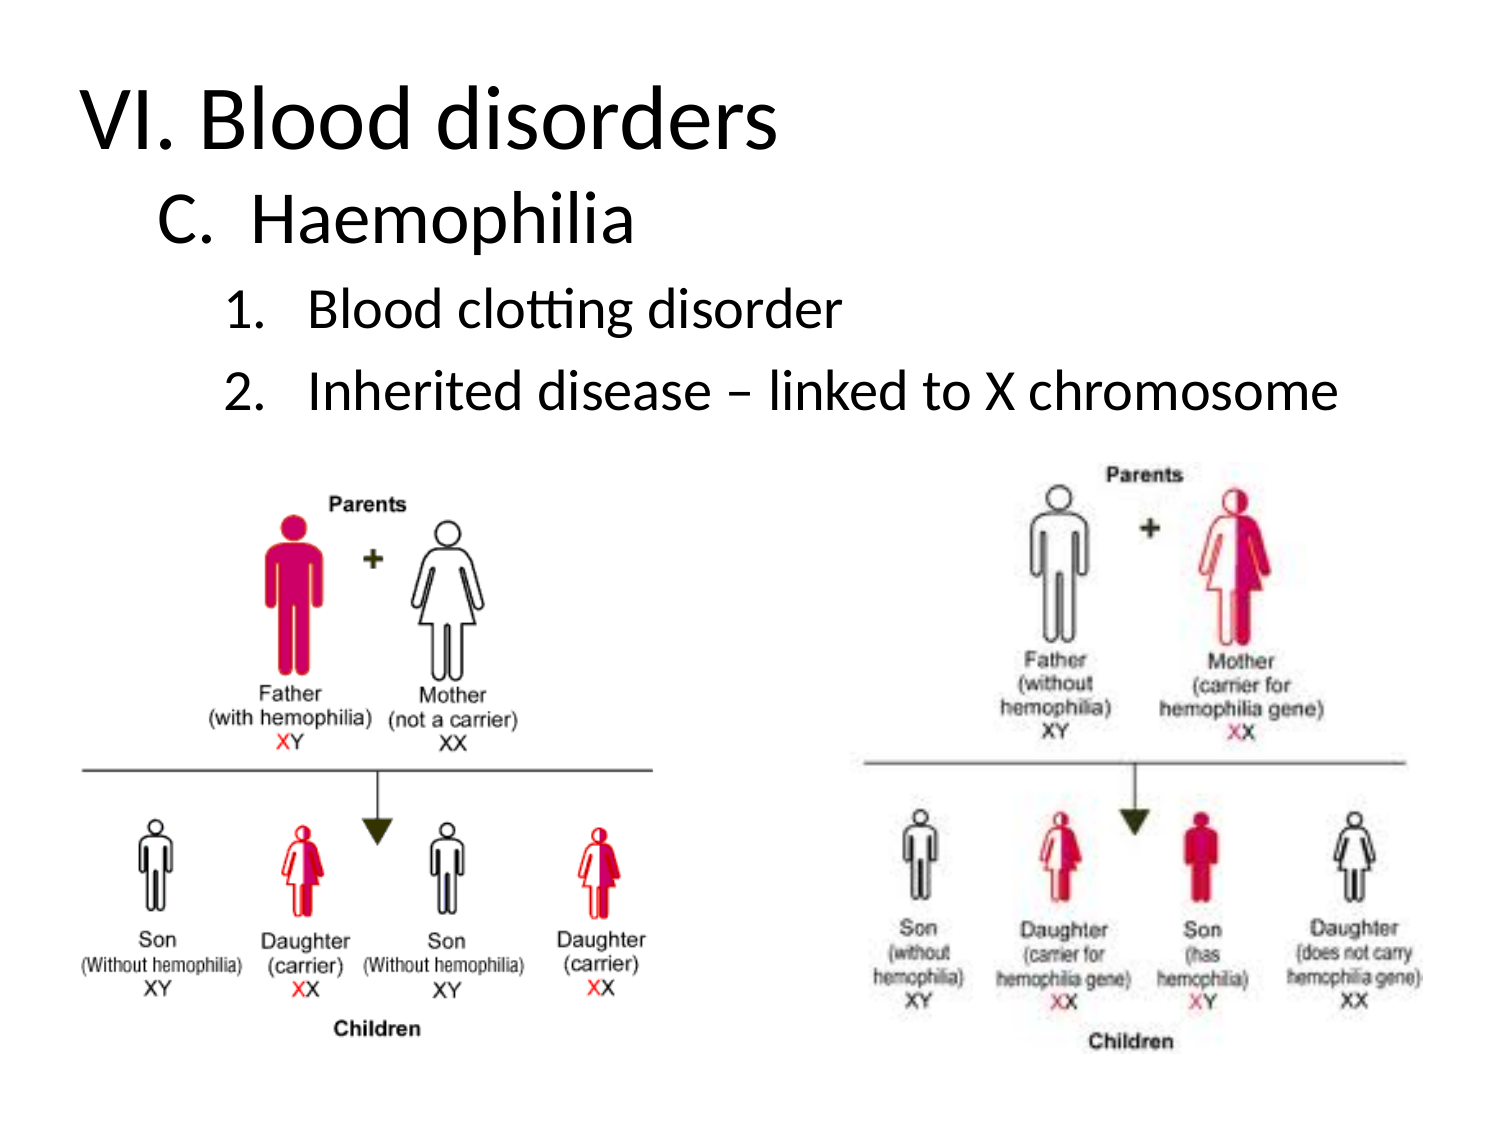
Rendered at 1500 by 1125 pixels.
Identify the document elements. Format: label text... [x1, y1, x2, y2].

picture [849, 462, 1424, 1054]
list C. Haemophilia Blood clotting disorder Inherited disease – linked to X chromosome [76, 160, 1428, 438]
title VI. Blood disorders [64, 18, 1416, 207]
picture [74, 474, 654, 1041]
